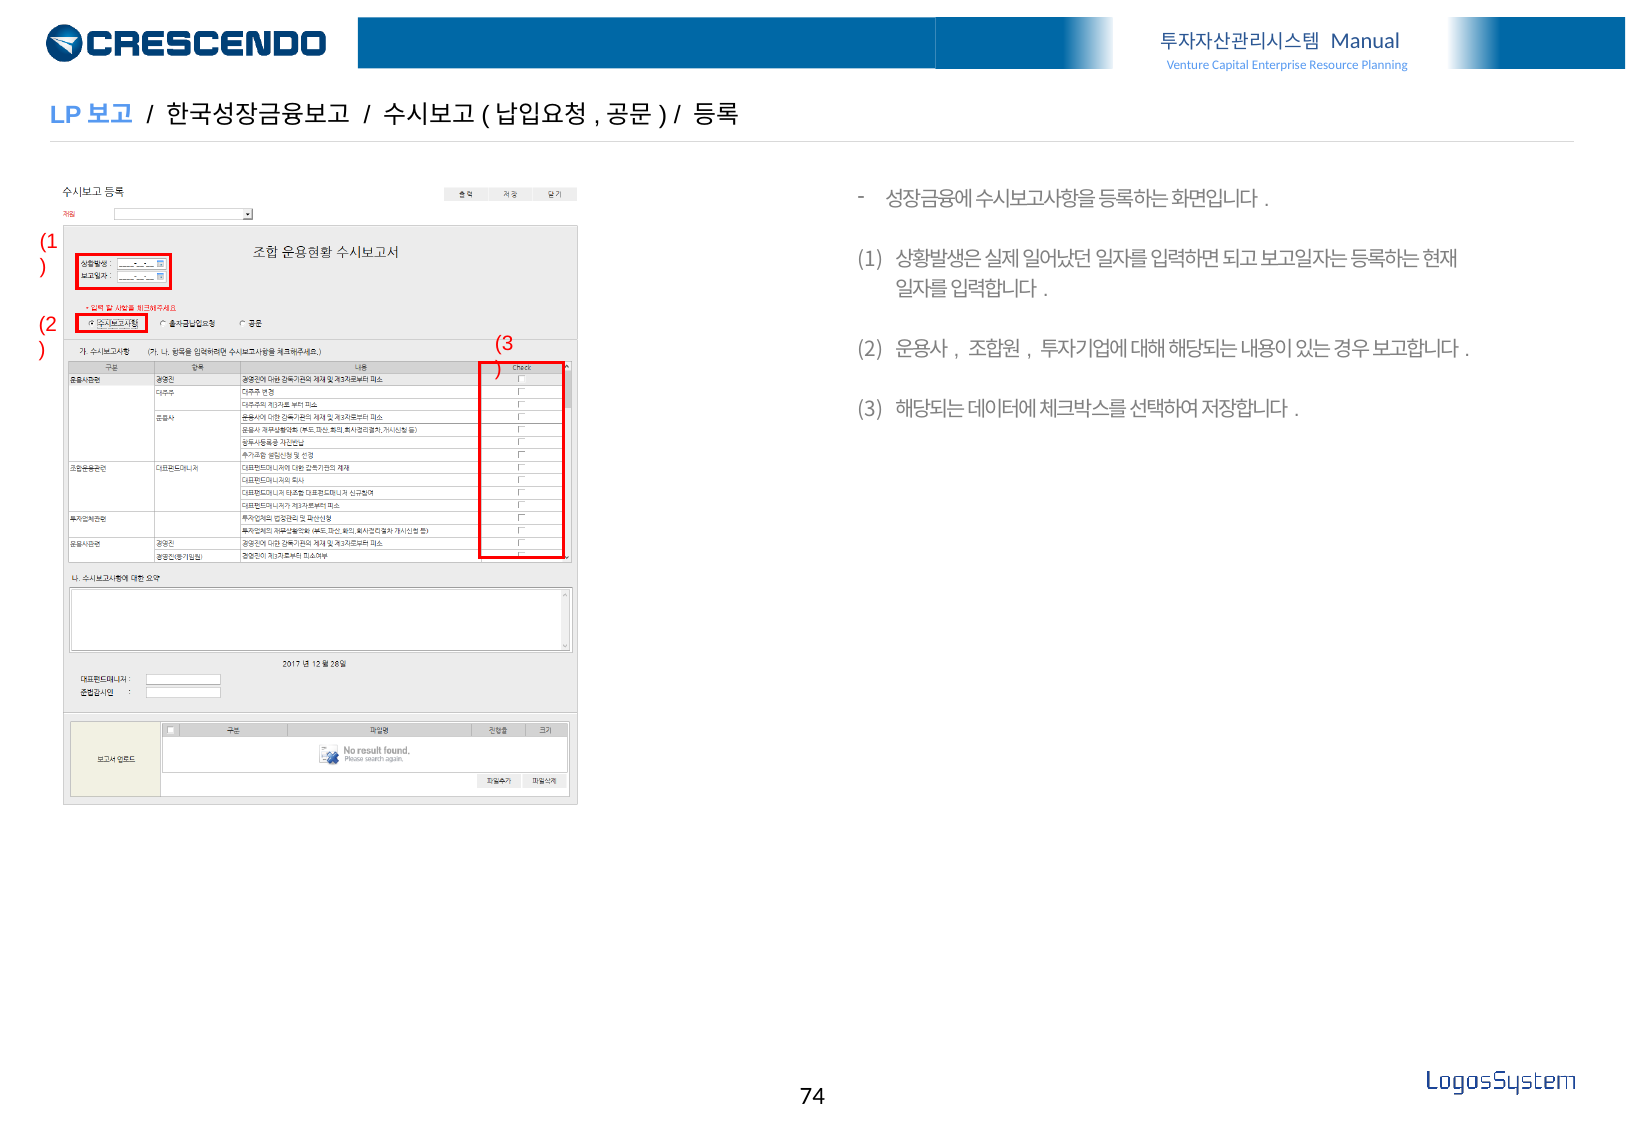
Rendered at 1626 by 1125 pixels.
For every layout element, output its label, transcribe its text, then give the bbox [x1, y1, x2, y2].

picture [32, 9, 339, 77]
text_box 성장금융에 수시보고사항을 등록하는 화면입니다. 상황발생은 실제 일어났던 일자를 입력하면 되고 보고일자는 등록하는 현재 일자를 입력합니다. 운용사, 조합원, 투자기업에 대해 해당되는 내용이 있는 경우 보고합니다. 해당되는 데이터에 체크박스를 선택하여 저장합니다. [843, 173, 1575, 428]
text_box LP보고 / 한국성장금융보고 / 수시보고(납입요청,공문) / 등록 [49, 90, 755, 136]
text_box (1) [24, 220, 50, 286]
picture [1427, 1071, 1575, 1095]
picture [50, 173, 593, 821]
text_box (2) [23, 303, 50, 368]
